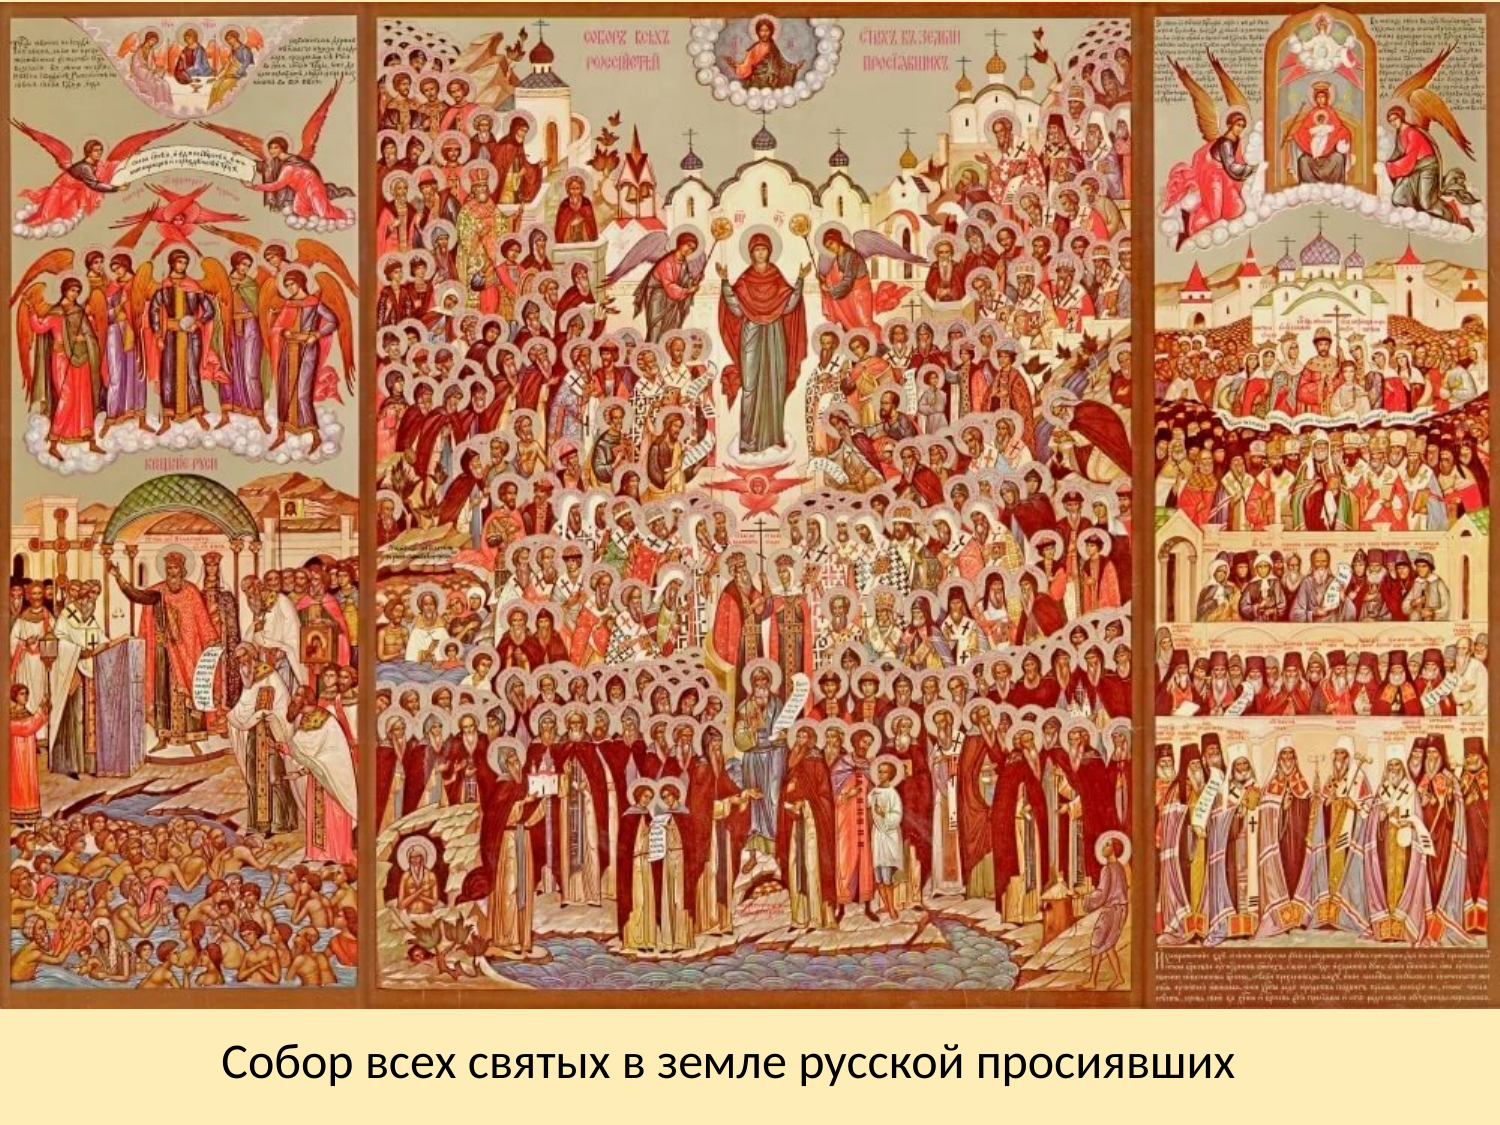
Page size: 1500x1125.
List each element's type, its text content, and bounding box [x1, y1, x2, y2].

picture [0, 2, 1500, 1010]
text_box Собор всех святых в земле русской просиявших [206, 1016, 1471, 1096]
